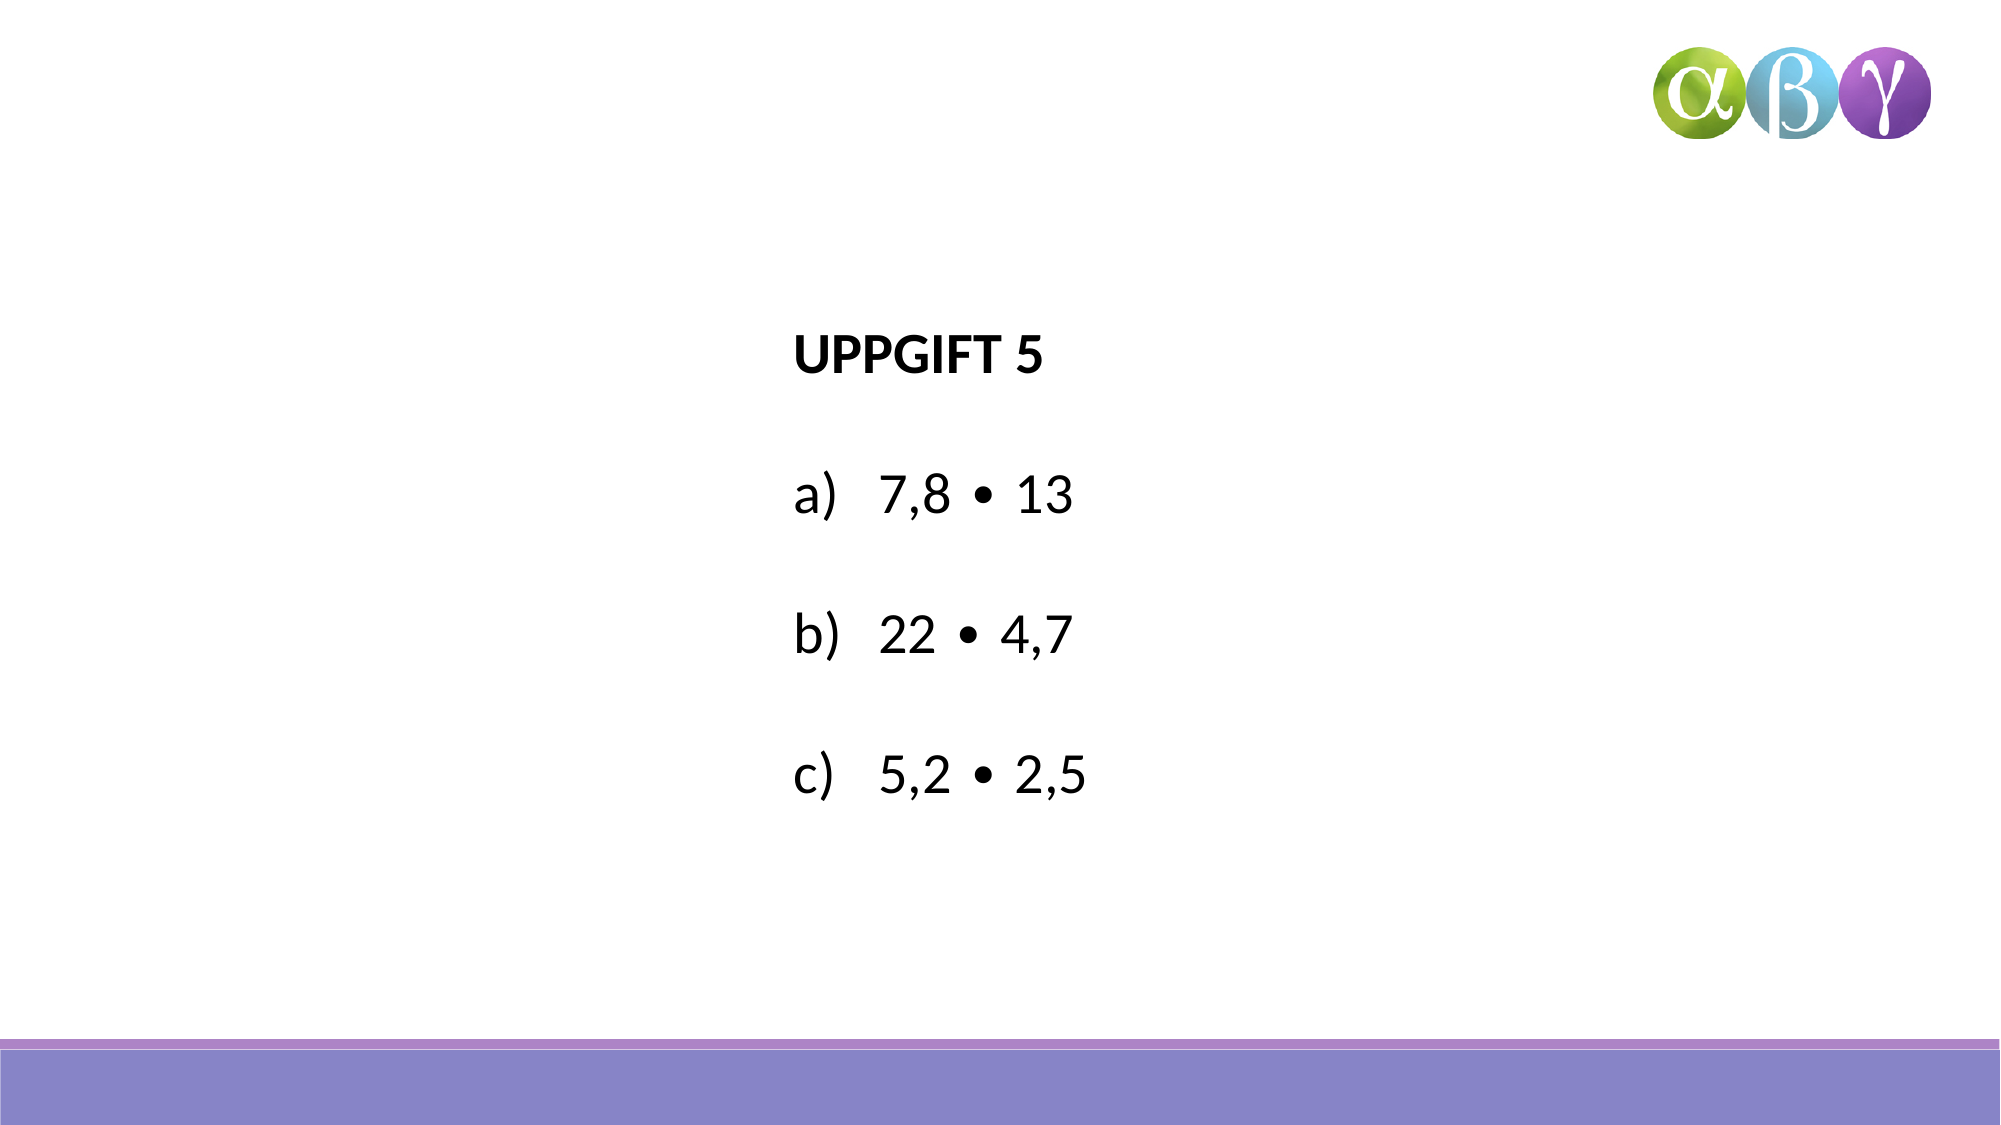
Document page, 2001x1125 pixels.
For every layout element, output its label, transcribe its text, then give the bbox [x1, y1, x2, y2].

picture [1652, 46, 1932, 140]
text_box UPPGIFT 5 7,8 ∙ 13 22 ∙ 4,7 5,2 ∙ 2,5 [779, 307, 1221, 813]
